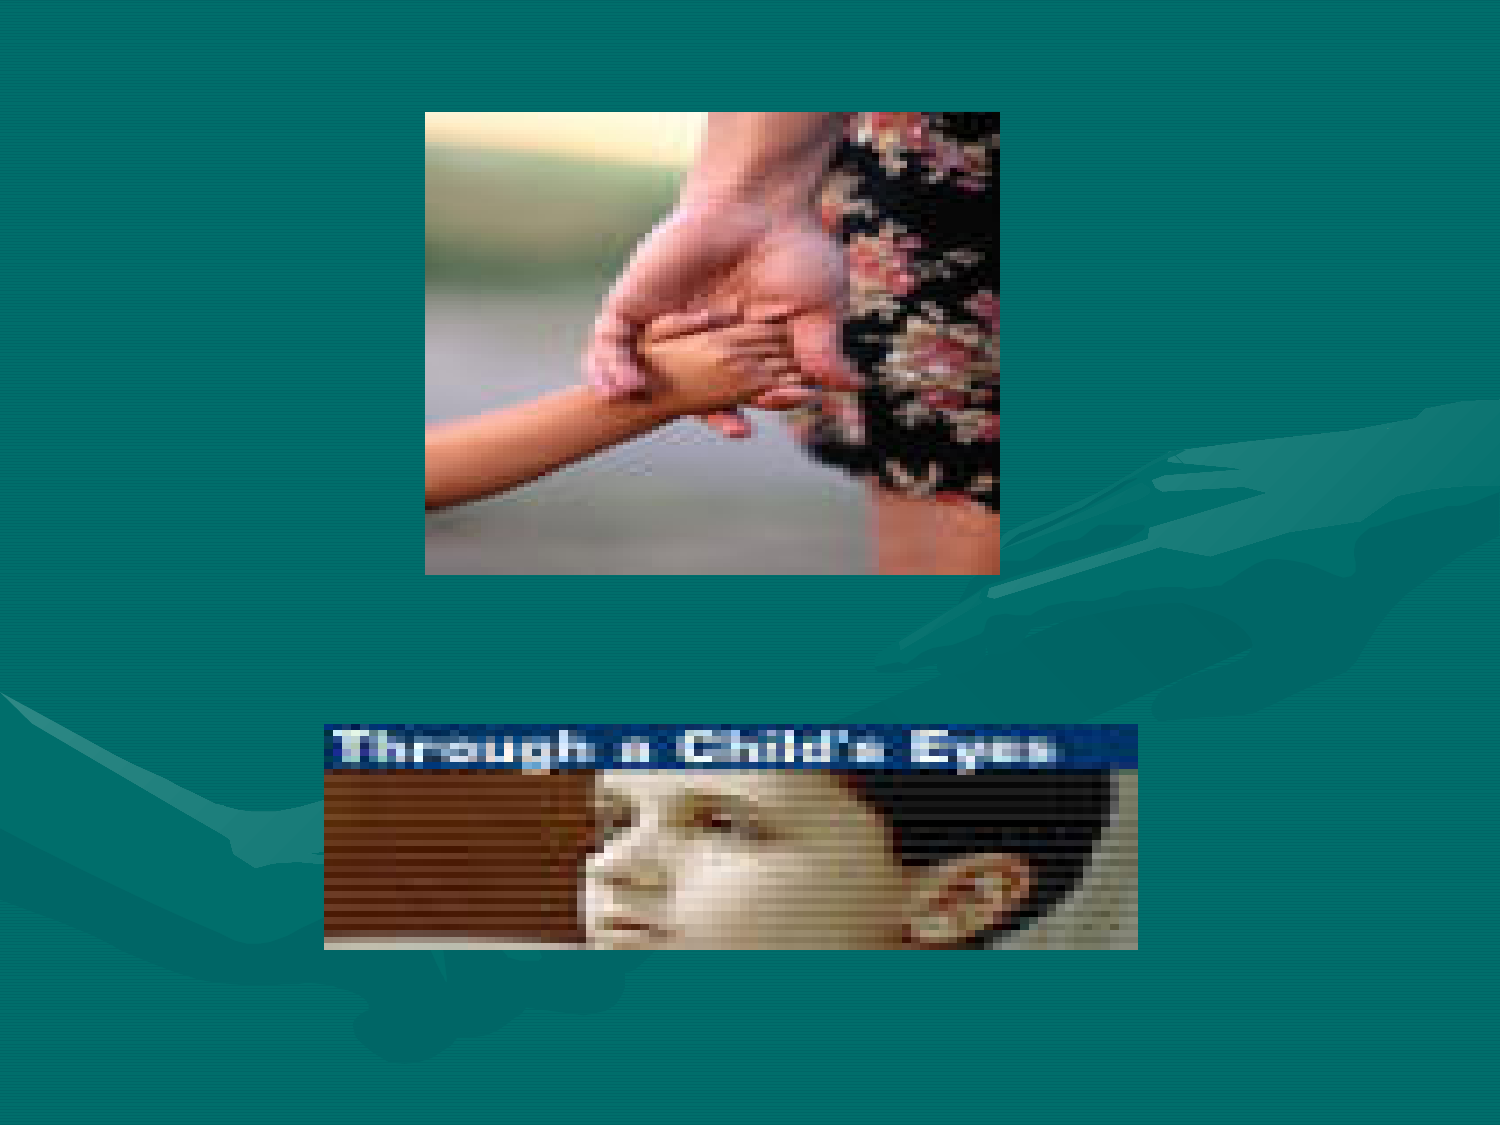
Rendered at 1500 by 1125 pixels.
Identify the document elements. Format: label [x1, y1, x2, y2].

picture [324, 724, 1138, 951]
picture [424, 112, 1001, 576]
